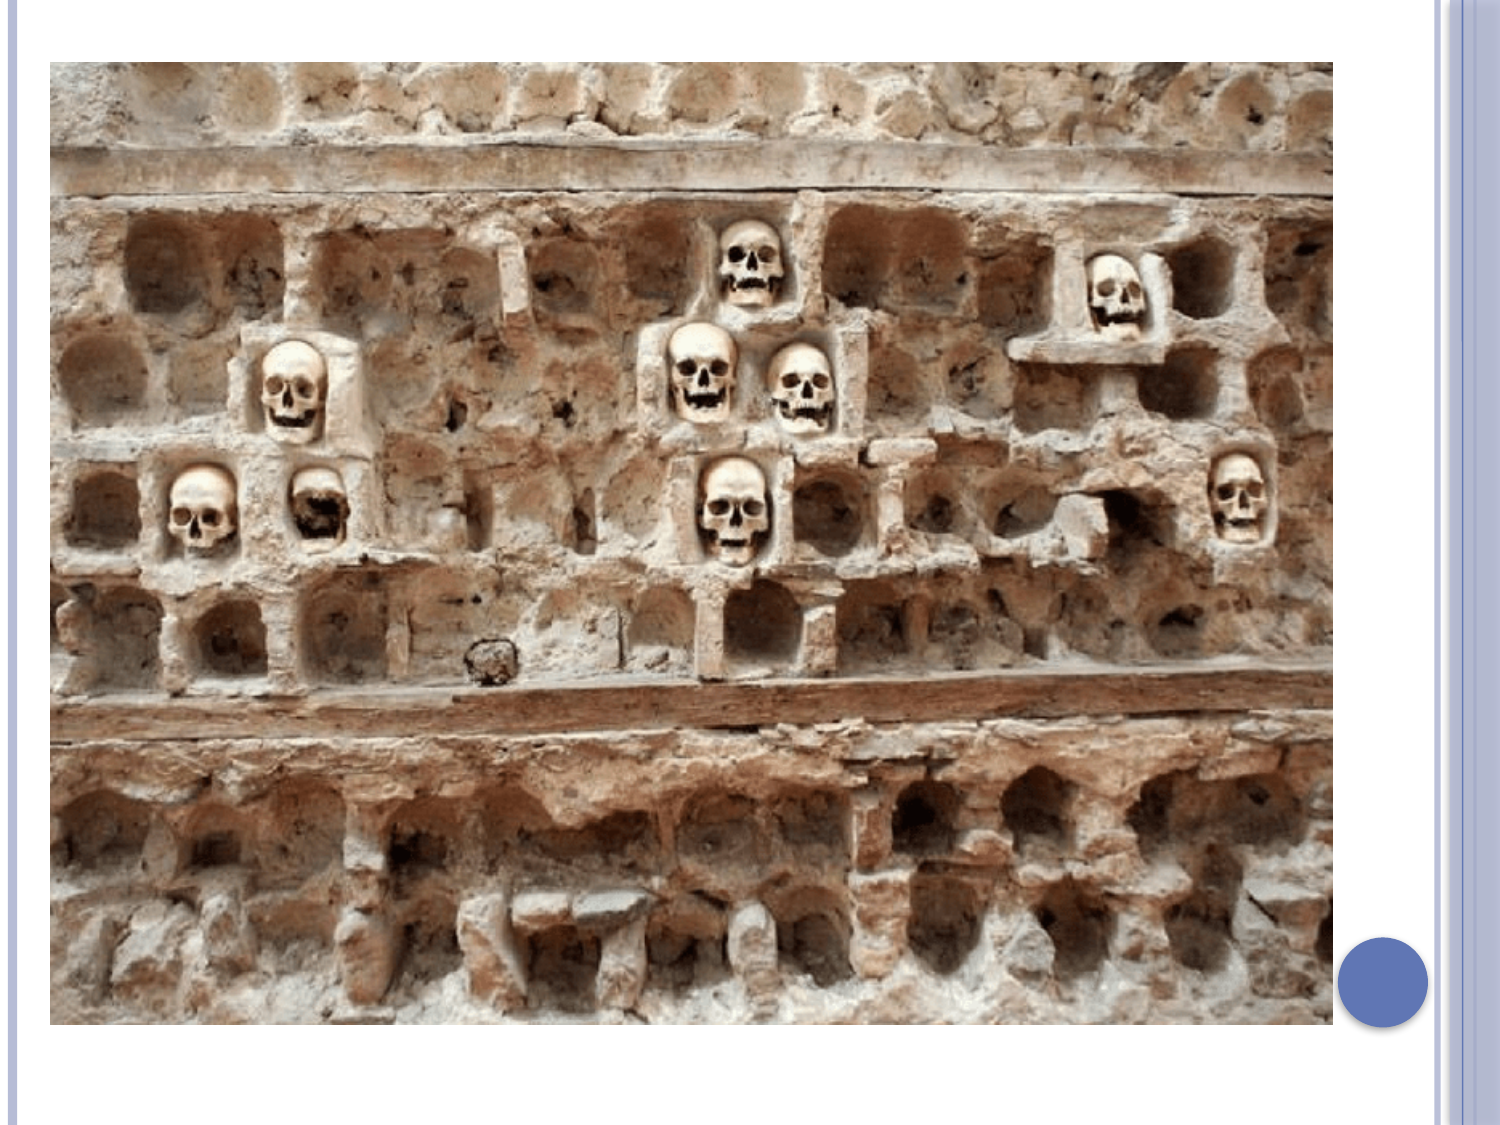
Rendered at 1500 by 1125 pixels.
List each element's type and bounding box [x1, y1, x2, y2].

list [49, 61, 1334, 1025]
